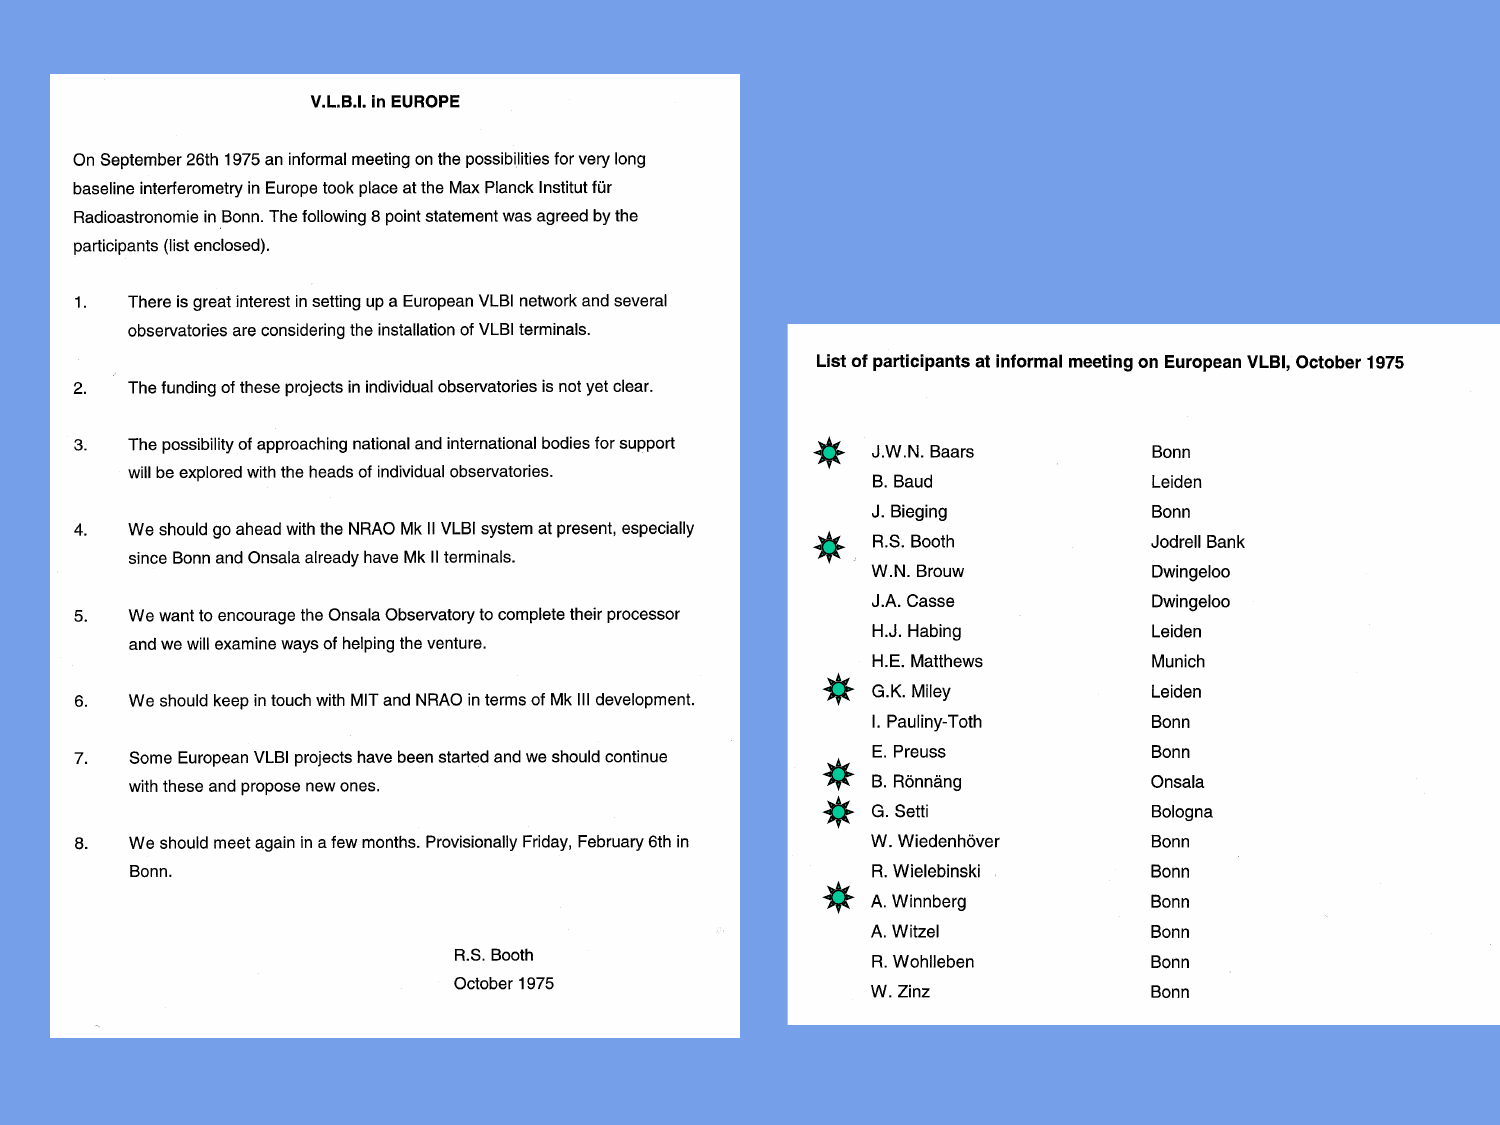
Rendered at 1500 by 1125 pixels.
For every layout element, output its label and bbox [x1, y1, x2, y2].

text_box [787, 324, 1500, 1026]
picture [49, 74, 740, 1038]
